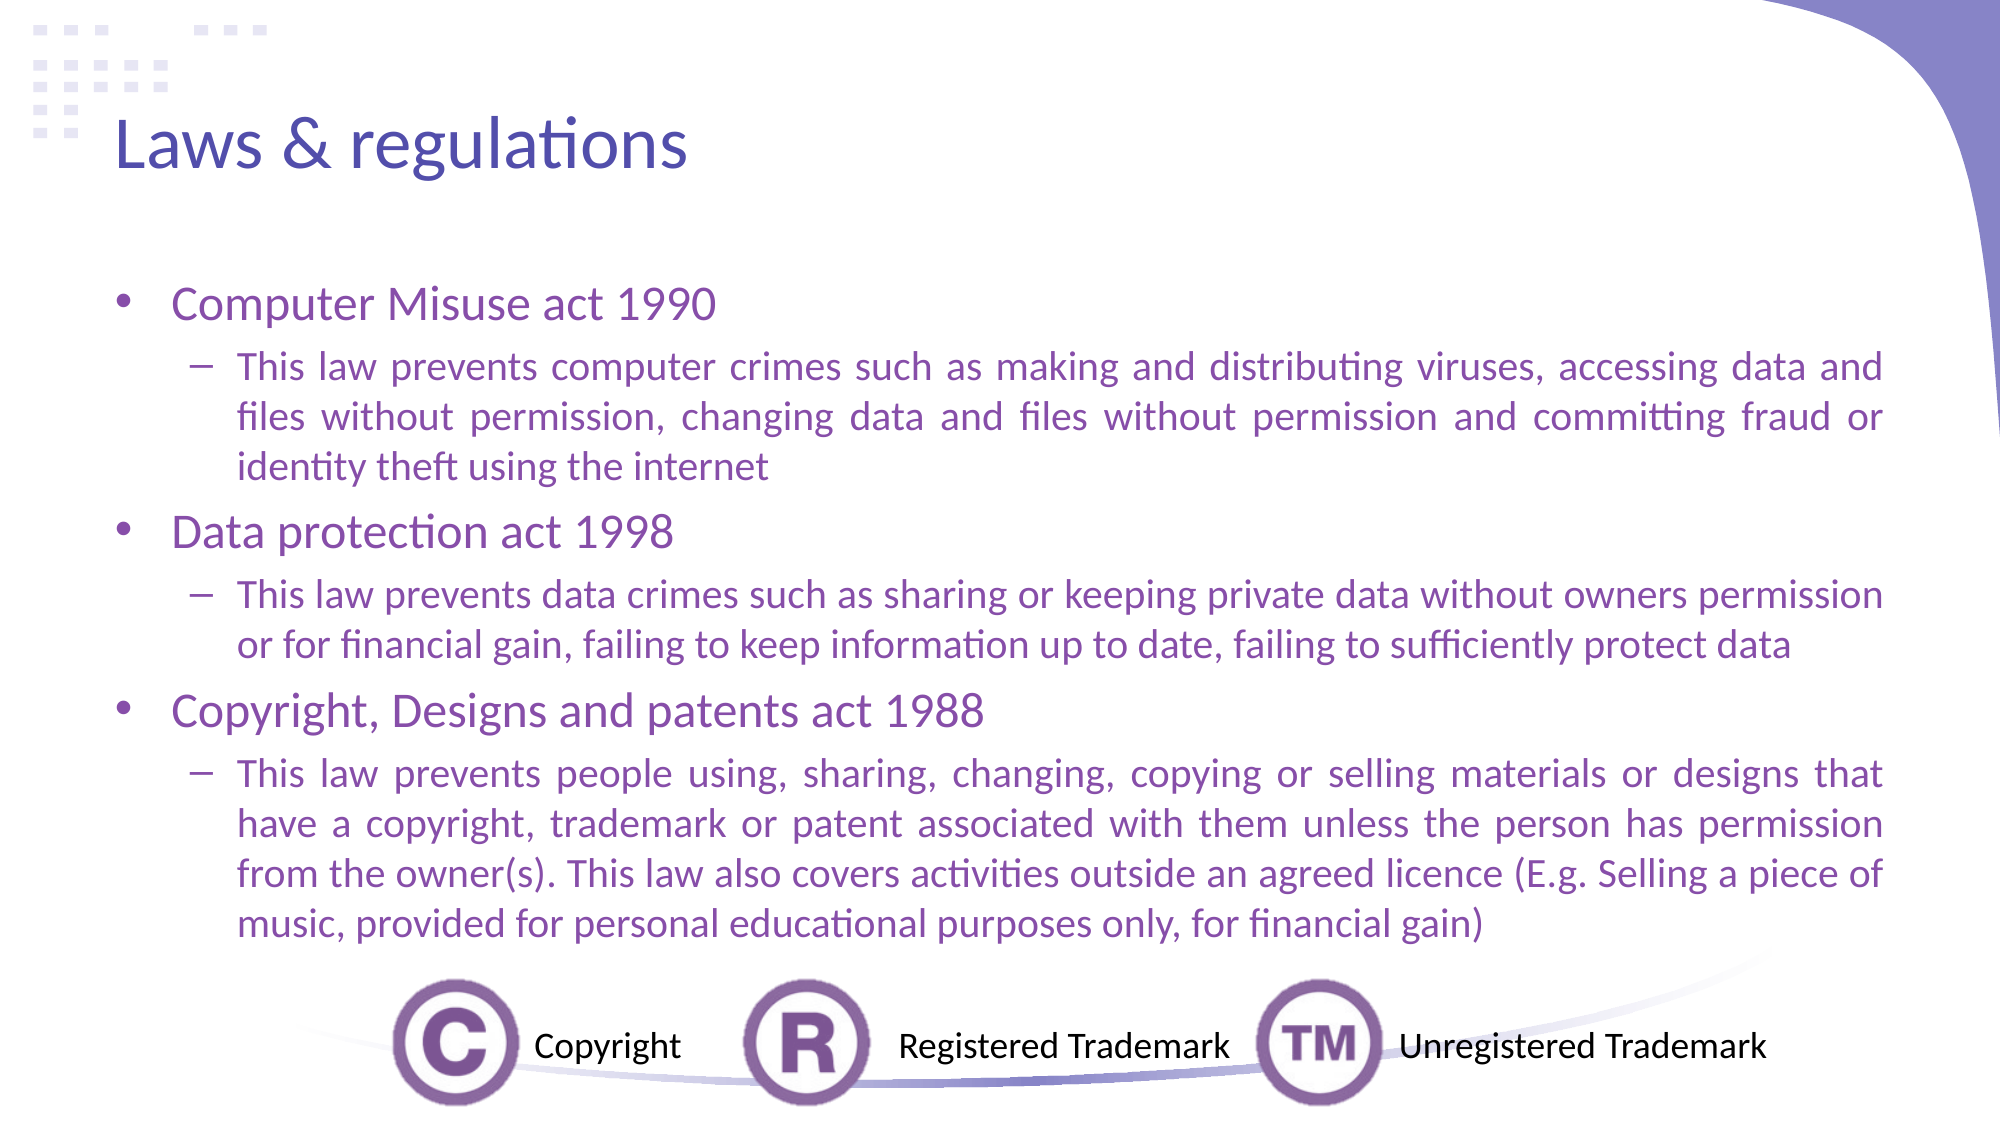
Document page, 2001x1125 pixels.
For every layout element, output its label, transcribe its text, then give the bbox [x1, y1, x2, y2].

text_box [371, 962, 1828, 1116]
list Computer Misuse act 1990 This law prevents computer crimes such as making and distributing viruses, accessing data and files without permission, changing data and files without permission and committing fraud or identity theft using the internet Data protection act 1998 This law prevents data crimes such as sharing or keeping private data without owners permission or for financial gain, failing to keep information up to date, failing to sufficiently protect data Copyright, Designs and patents act 1988 This law prevents people using, sharing, changing, copying or selling materials or designs that have a copyright, trademark or patent associated with them unless the person has permission from the owner(s). This law also covers activities outside an agreed licence (E.g. Selling a piece of music, provided for personal educational purposes only, for financial gain) [99, 262, 1900, 1005]
title Laws & regulations [99, 45, 1900, 233]
